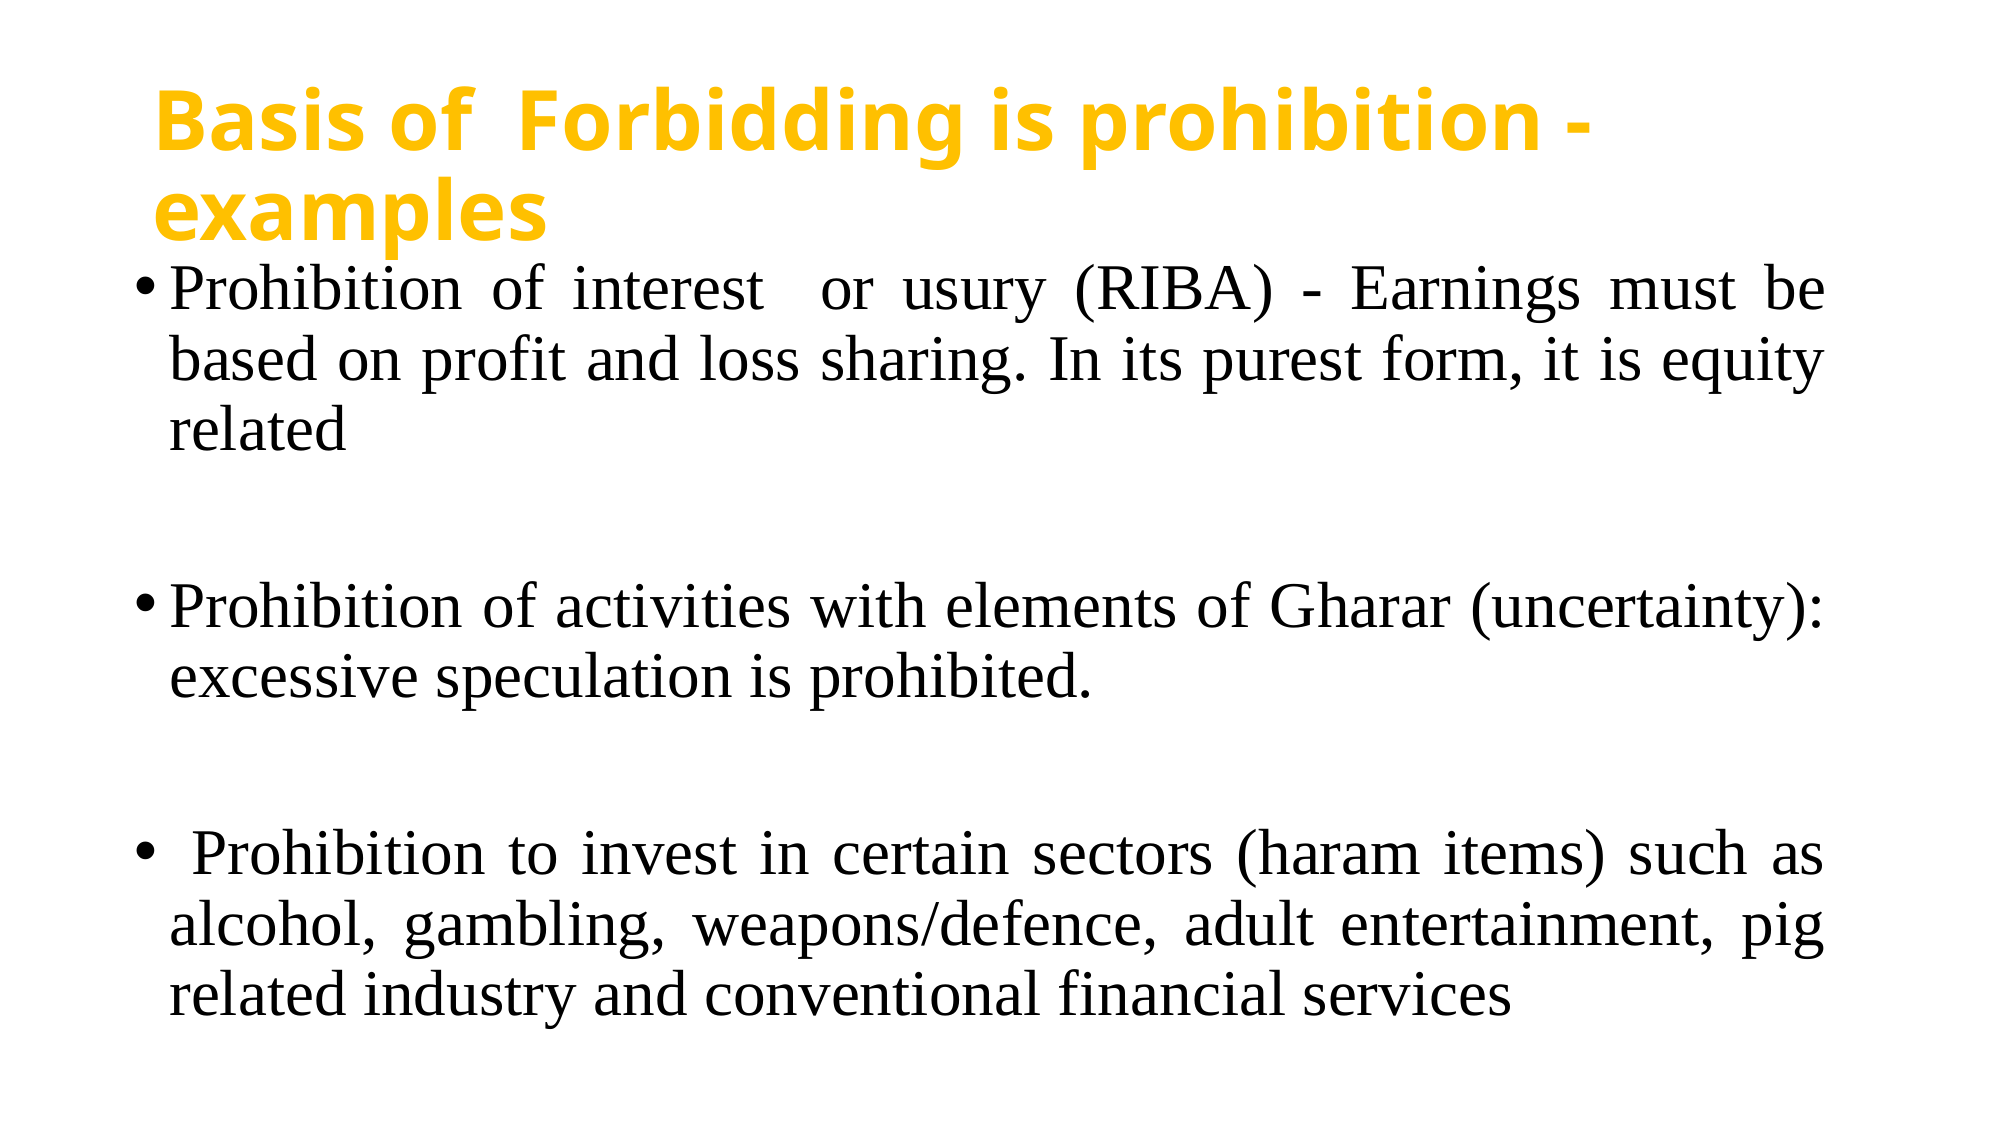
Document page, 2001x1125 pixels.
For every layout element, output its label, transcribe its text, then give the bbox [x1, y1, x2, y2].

title Basis of Forbidding is prohibition - examples [137, 59, 1962, 278]
list Prohibition of interest or usury (RIBA) - Earnings must be based on profit and loss sharing. In its purest form, it is equity related Prohibition of activities with elements of Gharar (uncertainty): excessive speculation is prohibited. Prohibition to invest in certain sectors (haram items) such as alcohol, gambling, weapons/defence, adult entertainment, pig related industry and conventional financial services [119, 246, 1845, 1041]
